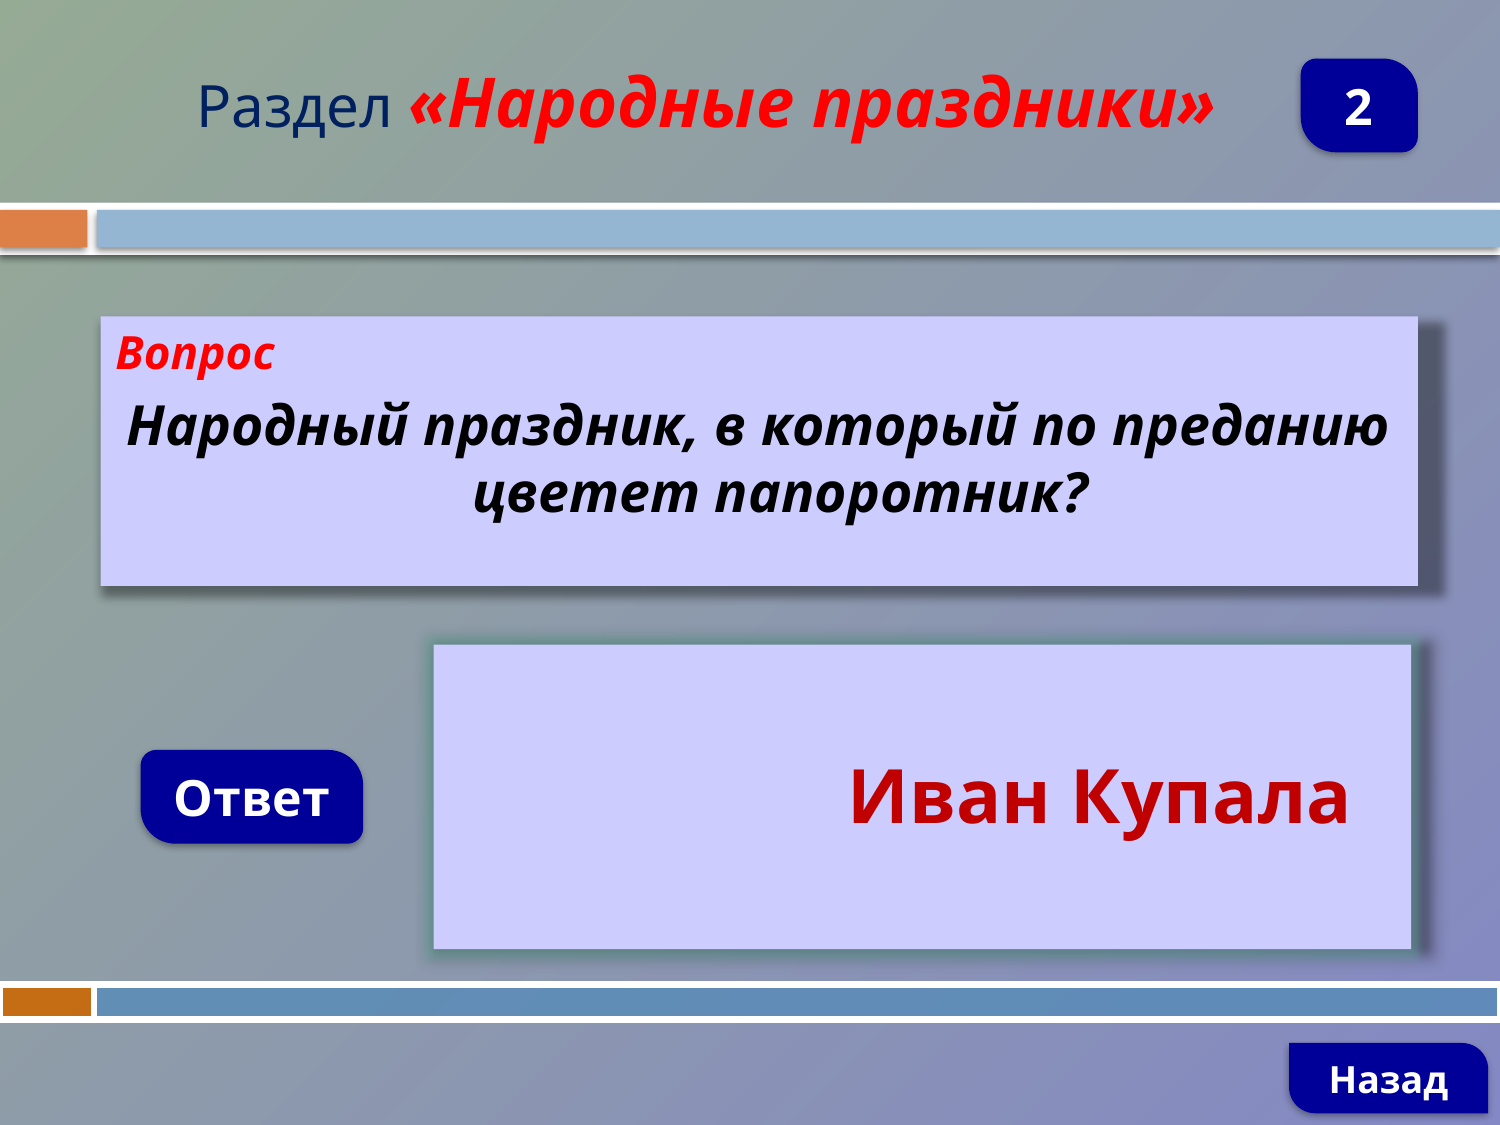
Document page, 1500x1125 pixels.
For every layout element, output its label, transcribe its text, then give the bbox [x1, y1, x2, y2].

text_box Назад [1289, 1042, 1489, 1114]
text_box Ответ [140, 749, 364, 844]
text_box Иван Купала [433, 644, 1412, 950]
text_box Раздел «Народные праздники» [147, 46, 1266, 153]
text_box [92, 983, 1500, 1021]
text_box 2 [1300, 58, 1418, 153]
text_box [0, 983, 92, 1021]
list Вопрос Народный праздник, в который по преданию цветет папоротник? [100, 316, 1419, 587]
